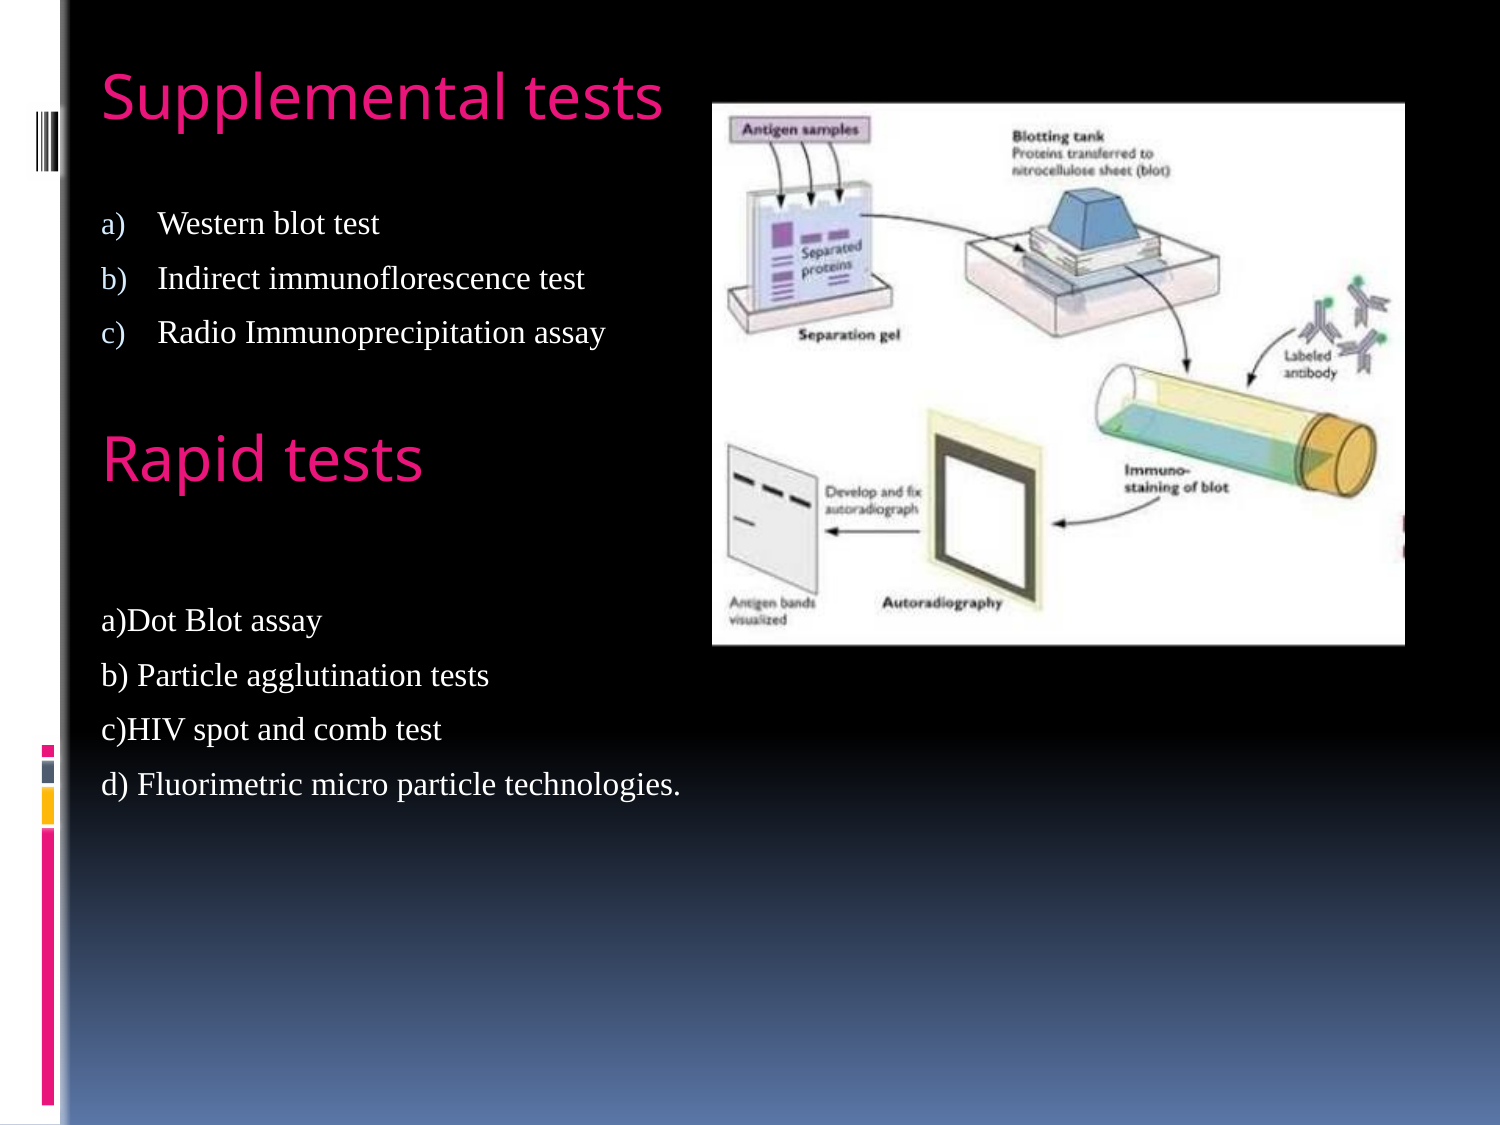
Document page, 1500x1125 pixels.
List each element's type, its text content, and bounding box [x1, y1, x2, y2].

list Supplemental tests Western blot test Indirect immunoflorescence test Radio Immunoprecipitation assay Rapid tests a)Dot Blot assay b) Particle agglutination tests c)HIV spot and comb test d) Fluorimetric micro particle technologies. [75, 50, 1425, 1075]
picture [712, 99, 1406, 651]
